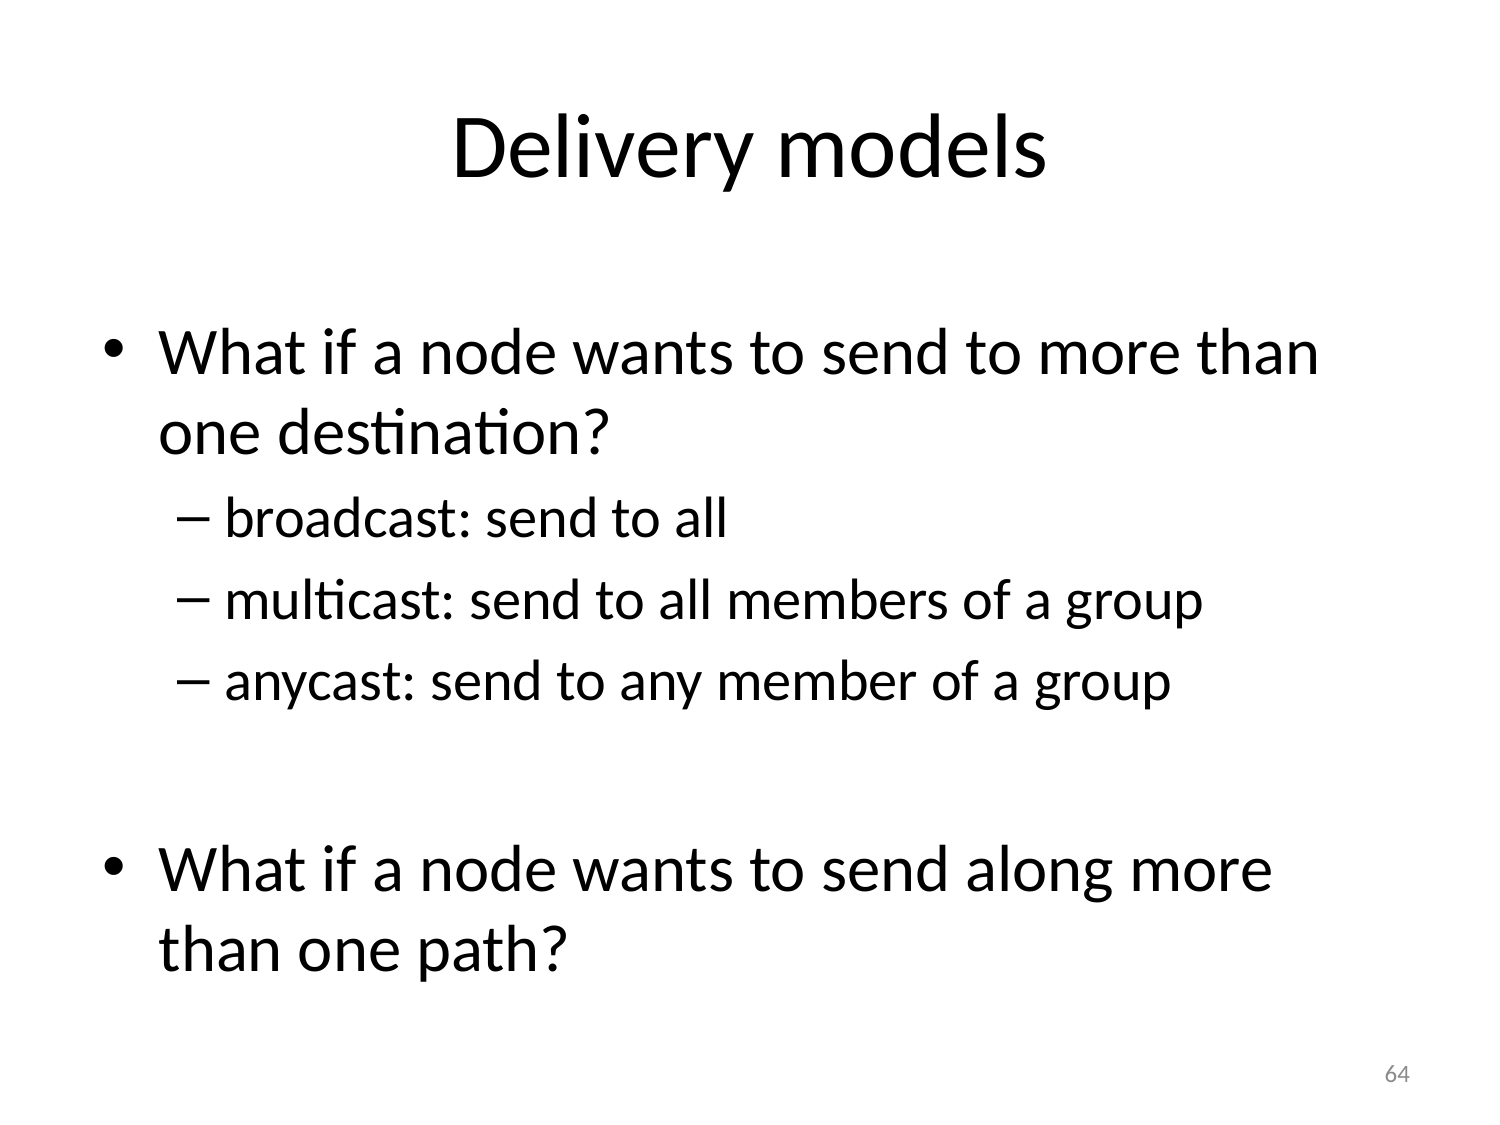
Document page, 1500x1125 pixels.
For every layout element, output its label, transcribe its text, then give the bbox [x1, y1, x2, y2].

title Delivery models [75, 45, 1425, 238]
list What if a node wants to send to more than one destination? broadcast: send to all multicast: send to all members of a group anycast: send to any member of a group What if a node wants to send along more than one path? [87, 299, 1413, 1024]
slide_number 64 [1074, 1042, 1425, 1103]
